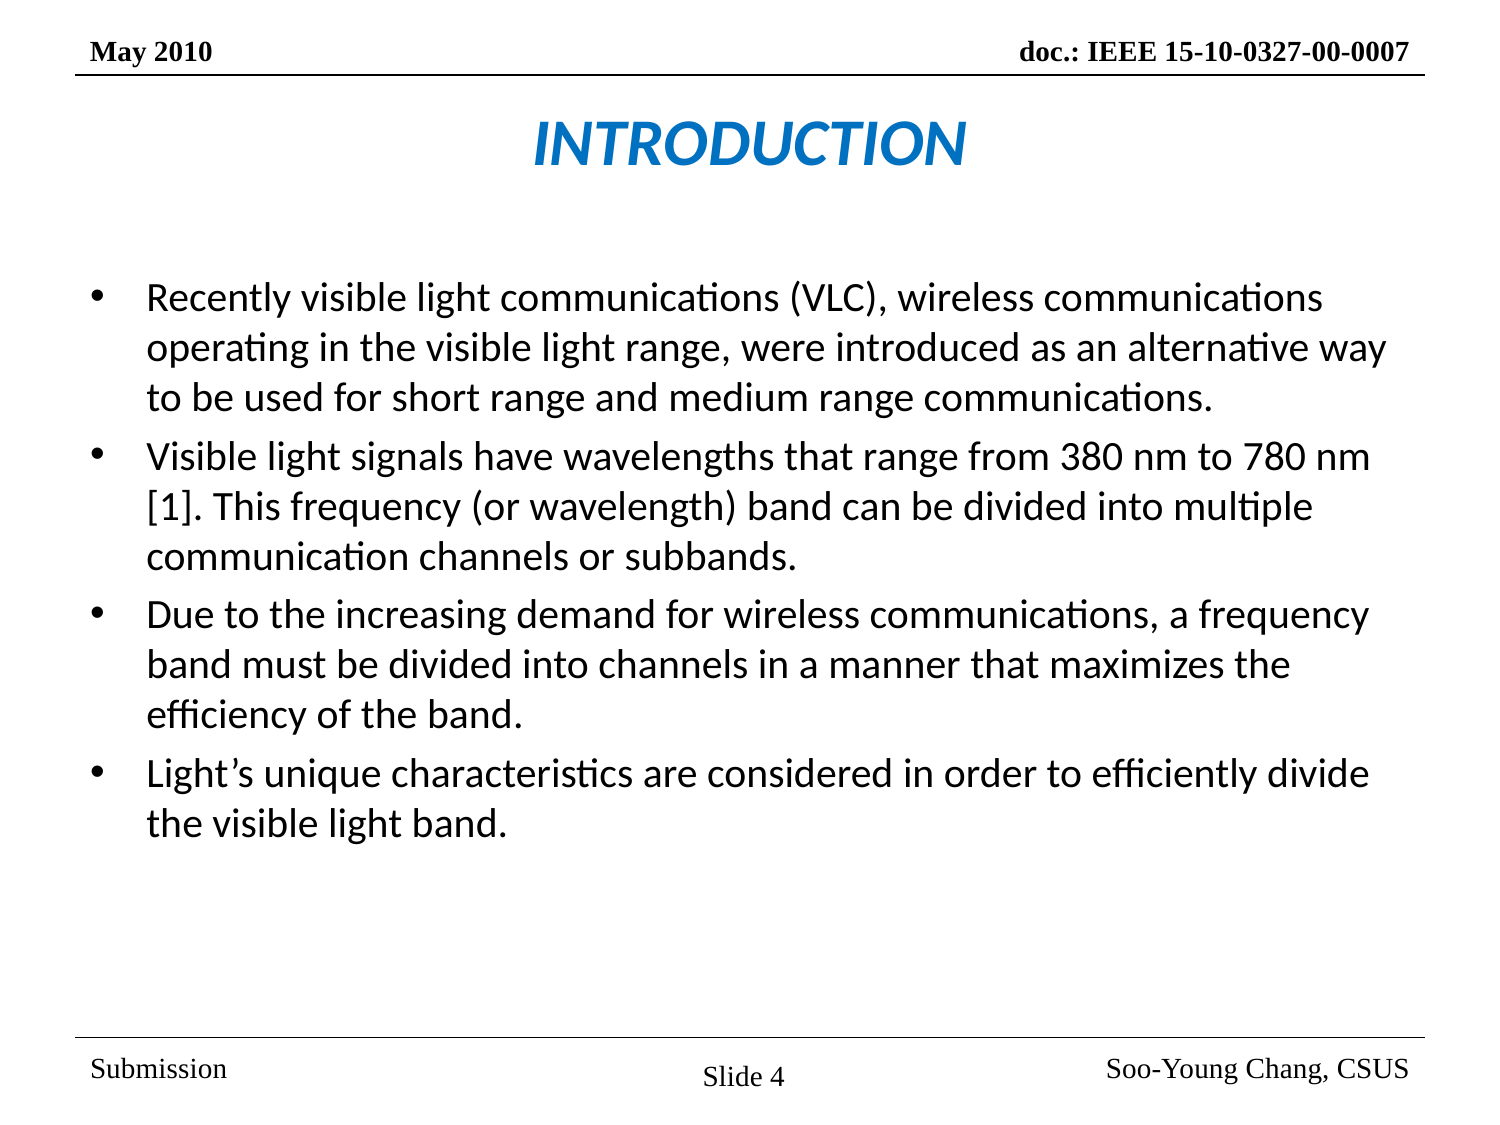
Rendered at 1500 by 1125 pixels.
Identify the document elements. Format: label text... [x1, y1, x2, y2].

title INTRODUCTION [75, 45, 1425, 233]
text_box Slide 4 [687, 1049, 801, 1100]
list Recently visible light communications (VLC), wireless communications operating in the visible light range, were introduced as an alternative way to be used for short range and medium range communications. Visible light signals have wavelengths that range from 380 nm to 780 nm [1]. This frequency (or wavelength) band can be divided into multiple communication channels or subbands. Due to the increasing demand for wireless communications, a frequency band must be divided into channels in a manner that maximizes the efficiency of the band. Light’s unique characteristics are considered in order to efficiently divide the visible light band. [75, 262, 1425, 1005]
